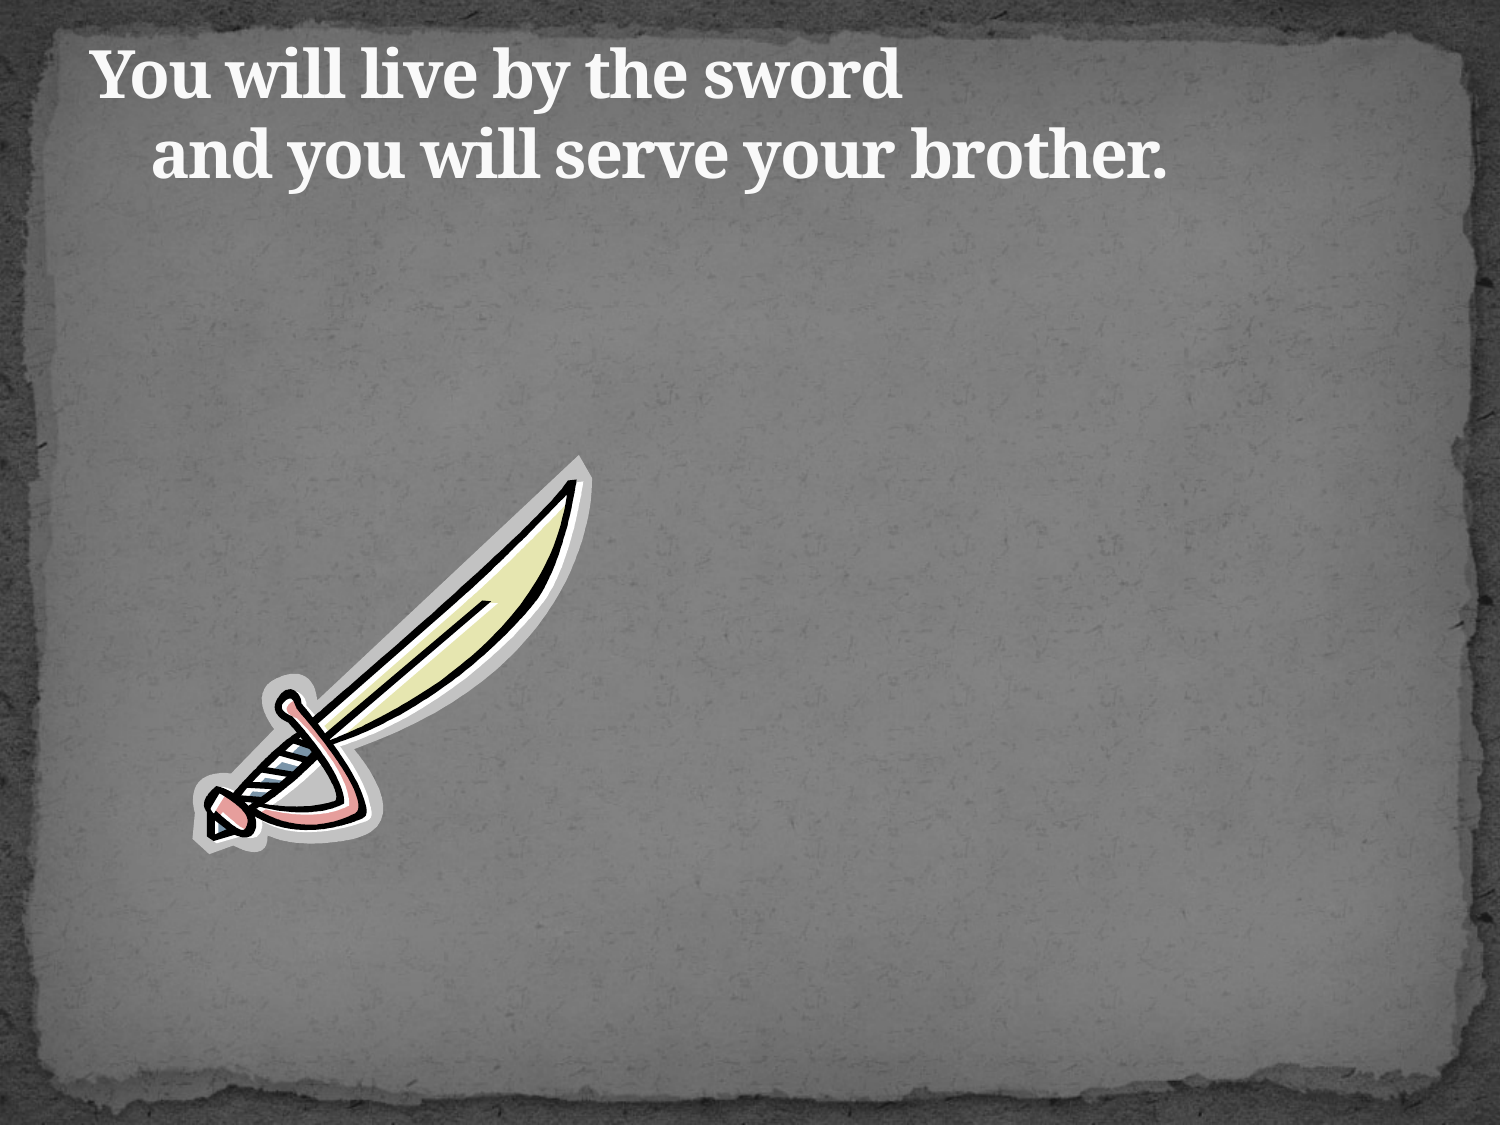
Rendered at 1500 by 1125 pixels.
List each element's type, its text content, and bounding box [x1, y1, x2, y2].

picture [189, 451, 597, 859]
title You will live by the sword and you will serve your brother. [74, 24, 1425, 1075]
